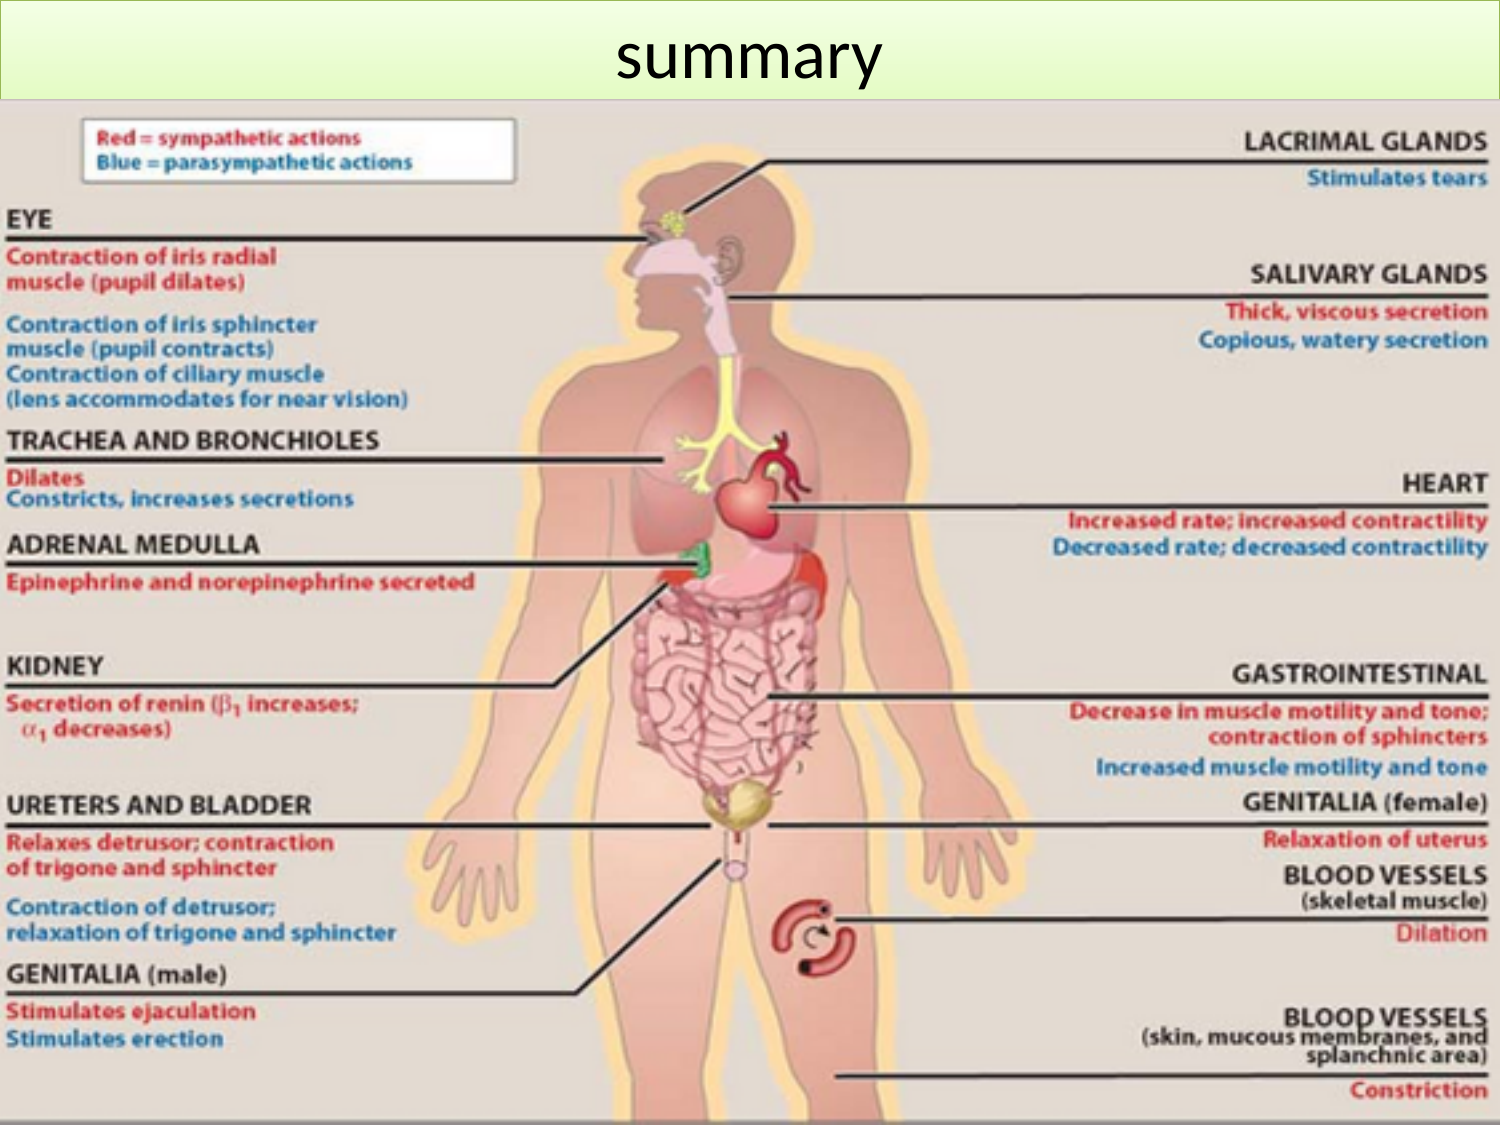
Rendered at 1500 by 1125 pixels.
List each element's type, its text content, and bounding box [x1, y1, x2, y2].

title summary [0, 0, 1500, 99]
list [0, 99, 1500, 1125]
